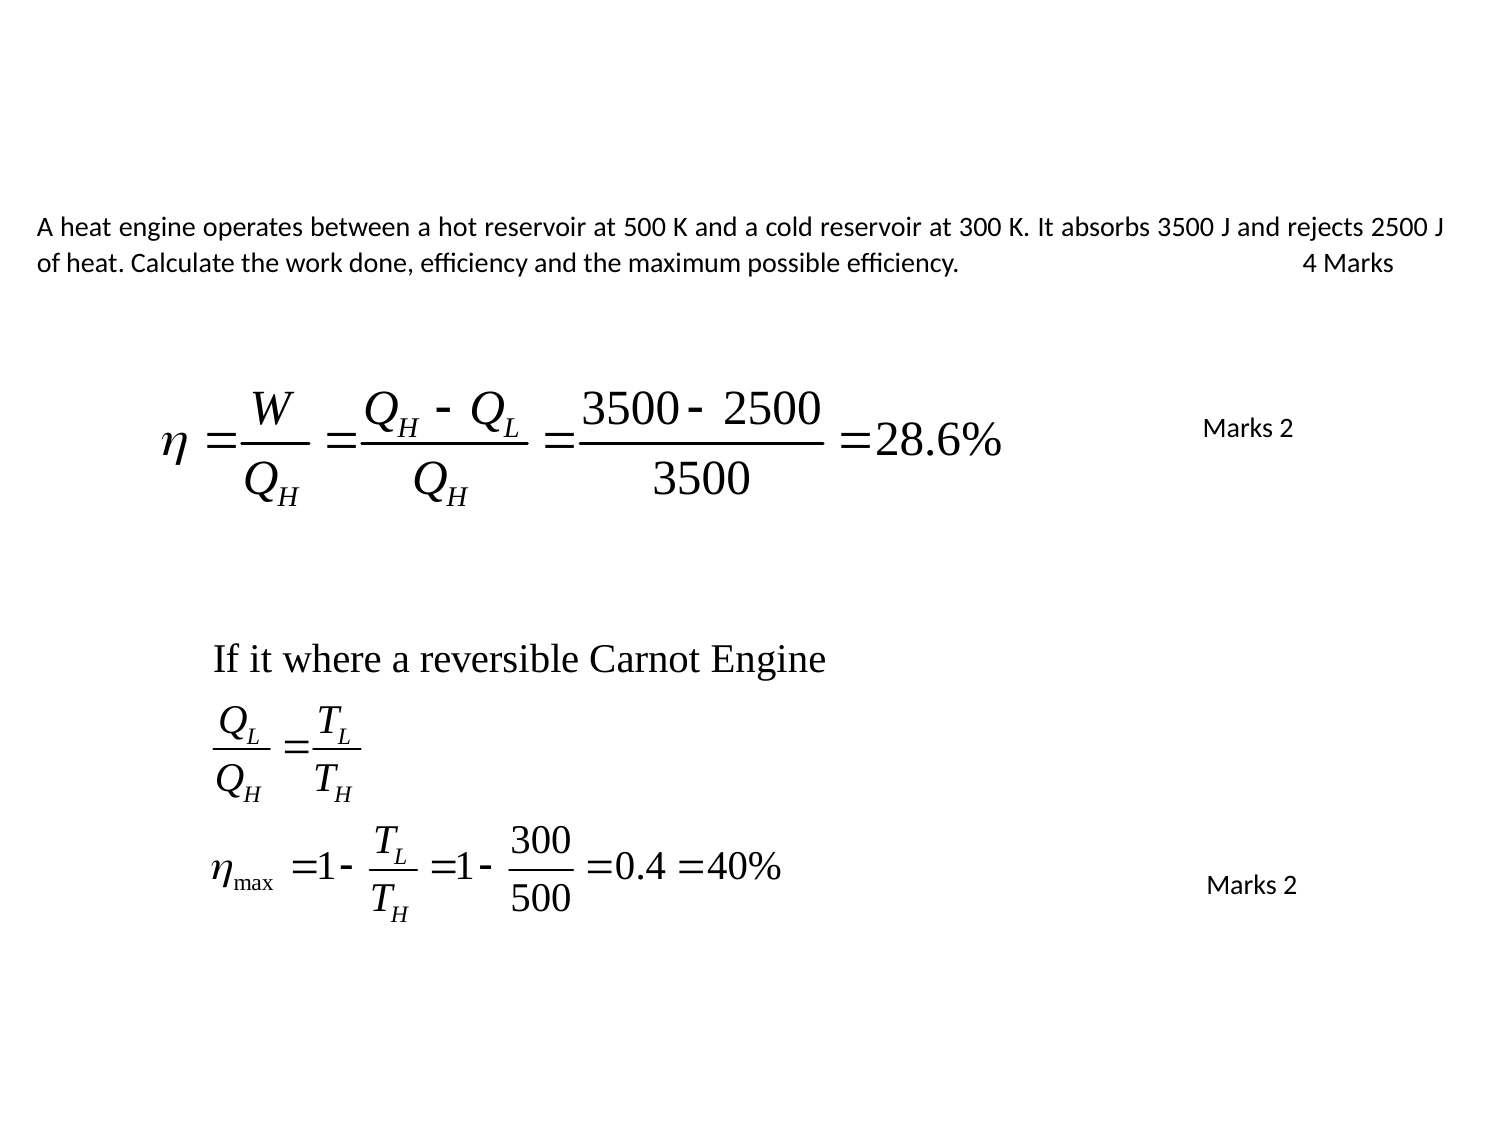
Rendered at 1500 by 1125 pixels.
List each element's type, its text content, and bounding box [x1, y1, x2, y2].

text_box Marks 2 [1191, 859, 1313, 908]
text_box Marks 2 [1187, 402, 1309, 451]
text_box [155, 377, 1011, 518]
text_box A heat engine operates between a hot reservoir at 500 K and a cold reservoir at 300 K. It absorbs 3500 J and rejects 2500 J of heat. Calculate the work done, efficiency and the maximum possible efficiency. 4 Marks [22, 162, 1462, 286]
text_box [206, 633, 835, 931]
